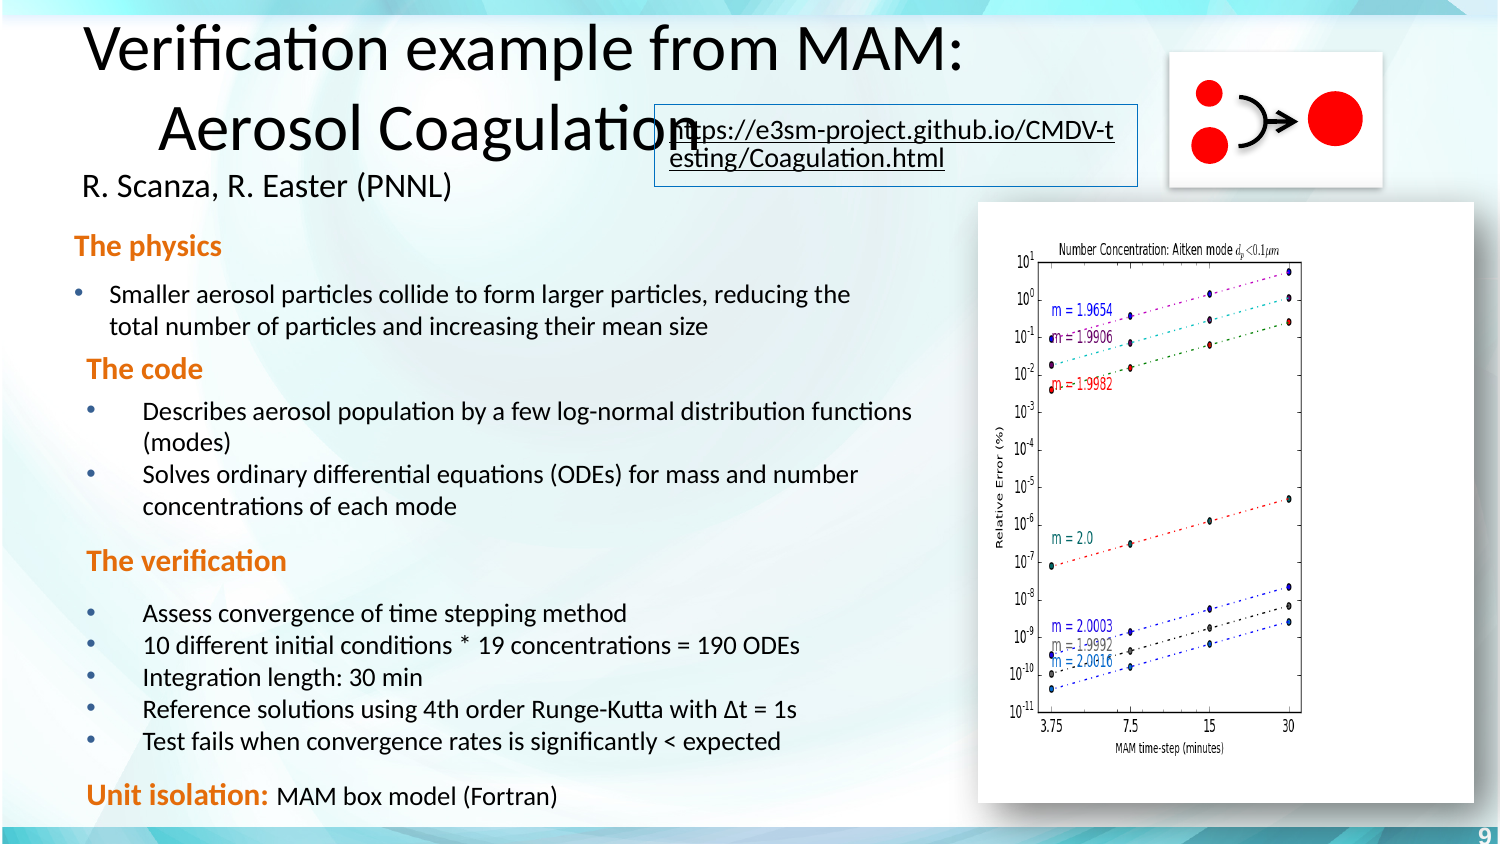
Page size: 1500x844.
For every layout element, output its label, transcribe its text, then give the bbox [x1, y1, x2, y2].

list The physics Smaller aerosol particles collide to form larger particles, reducing the total number of particles and increasing their mean size [74, 225, 867, 401]
text_box https://e3sm-project.github.io/CMDV-testing/Coagulation.html [654, 104, 1138, 187]
picture [2, 0, 1498, 844]
text_box Verification example from MAM: Aerosol Coagulation [68, 23, 1194, 145]
text_box R. Scanza, R. Easter (PNNL) [67, 155, 624, 212]
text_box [1169, 51, 1383, 188]
text_box The code Describes aerosol population by a few log-normal distribution functions (modes) Solves ordinary differential equations (ODEs) for mass and number concentrations of each mode The verification Assess convergence of time stepping method 10 different initial conditions * 19 concentrations = 190 ODEs Integration length: 30 min Reference solutions using 4th order Runge-Kutta with ∆t = 1s Test fails when convergence rates is significantly < expected Unit isolation: MAM box model (Fortran) [86, 348, 973, 757]
